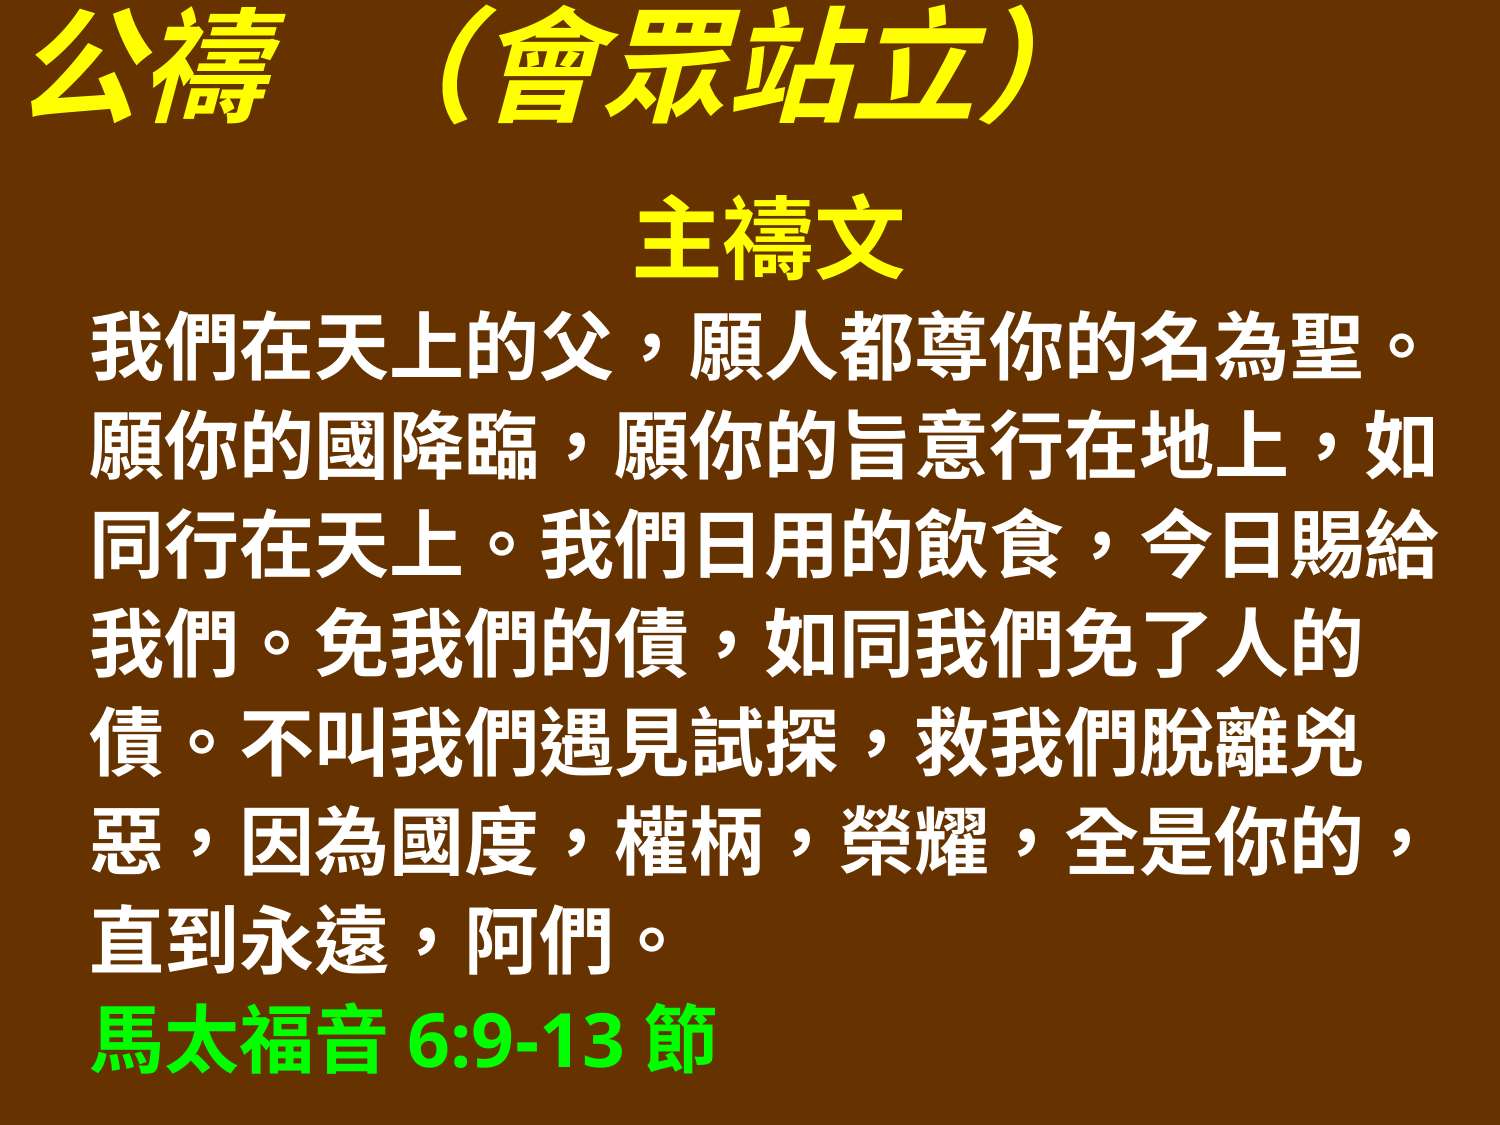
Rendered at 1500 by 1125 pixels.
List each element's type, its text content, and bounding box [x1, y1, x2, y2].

title 公禱 （會眾站立） [0, 0, 1476, 126]
text_box 主禱文 我們在天上的父，願人都尊你的名為聖。願你的國降臨，願你的旨意行在地上，如同行在天上。我們日用的飲食，今日賜給我們。免我們的債，如同我們免了人的債。不叫我們遇見試探，救我們脫離兇惡，因為國度，權柄，榮耀，全是你的，直到永遠，阿們。 馬太福音6:9-13節 [75, 162, 1463, 1088]
